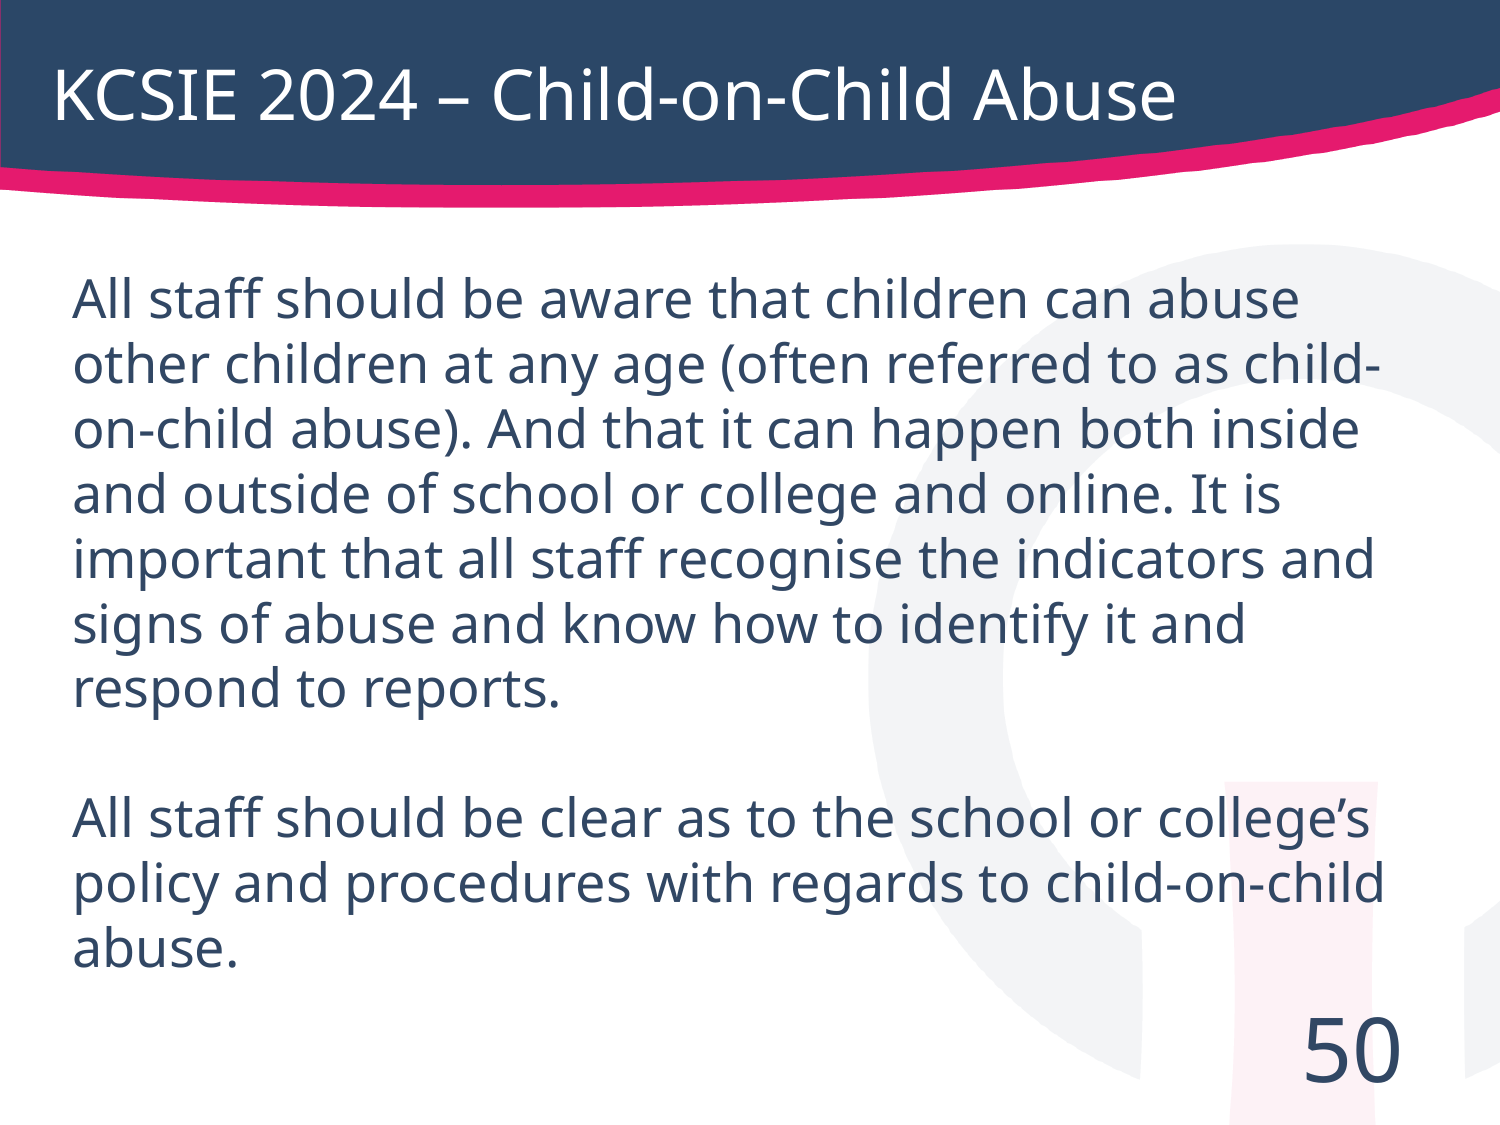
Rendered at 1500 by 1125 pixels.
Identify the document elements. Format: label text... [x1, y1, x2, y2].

picture [0, 0, 1500, 1125]
text_box 50 [1293, 984, 1447, 1109]
list All staff should be aware that children can abuse other children at any age (often referred to as child-on-child abuse). And that it can happen both inside and outside of school or college and online. It is important that all staff recognise the indicators and signs of abuse and know how to identify it and respond to reports. All staff should be clear as to the school or college’s policy and procedures with regards to child-on-child abuse. [63, 255, 1448, 1000]
title KCSIE 2024 – Child-on-Child Abuse [42, 29, 1394, 144]
